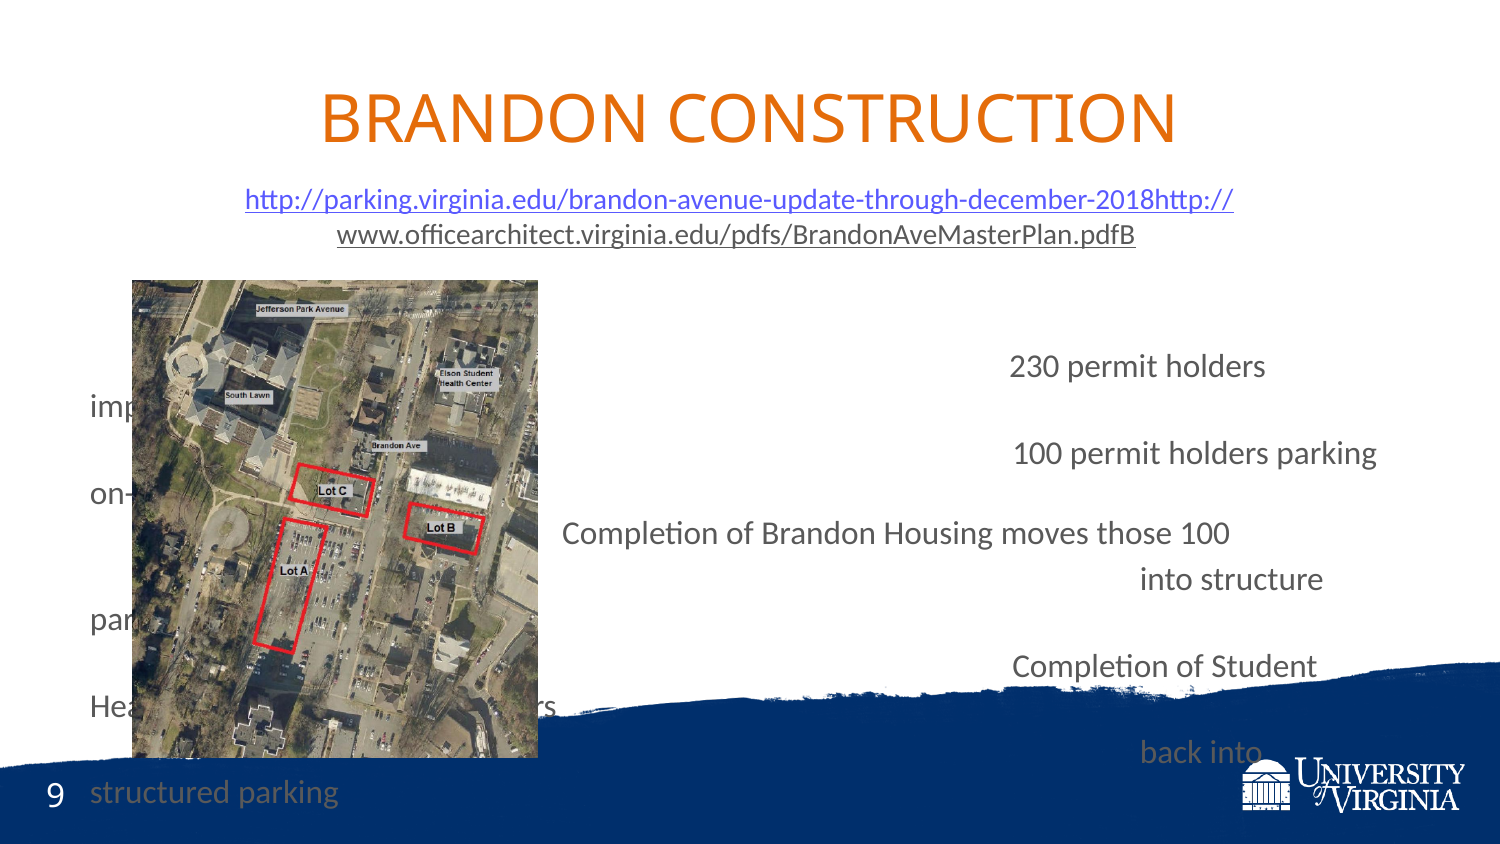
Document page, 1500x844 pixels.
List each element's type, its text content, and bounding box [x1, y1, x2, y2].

list Brandon Construction [75, 68, 1425, 169]
slide_number 9 [31, 774, 382, 820]
list http://parking.virginia.edu/brandon-avenue-update-through-december-2018http://www.officearchitect.virginia.edu/pdfs/BrandonAveMasterPlan.pdfB 230 permit holders impacted 100 permit holders parking on-site (gravel) Completion of Brandon Housing moves those 100 into structure parking Completion of Student Health moves most permit holders back into structured parking [75, 173, 1405, 538]
picture [0, 280, 1500, 844]
